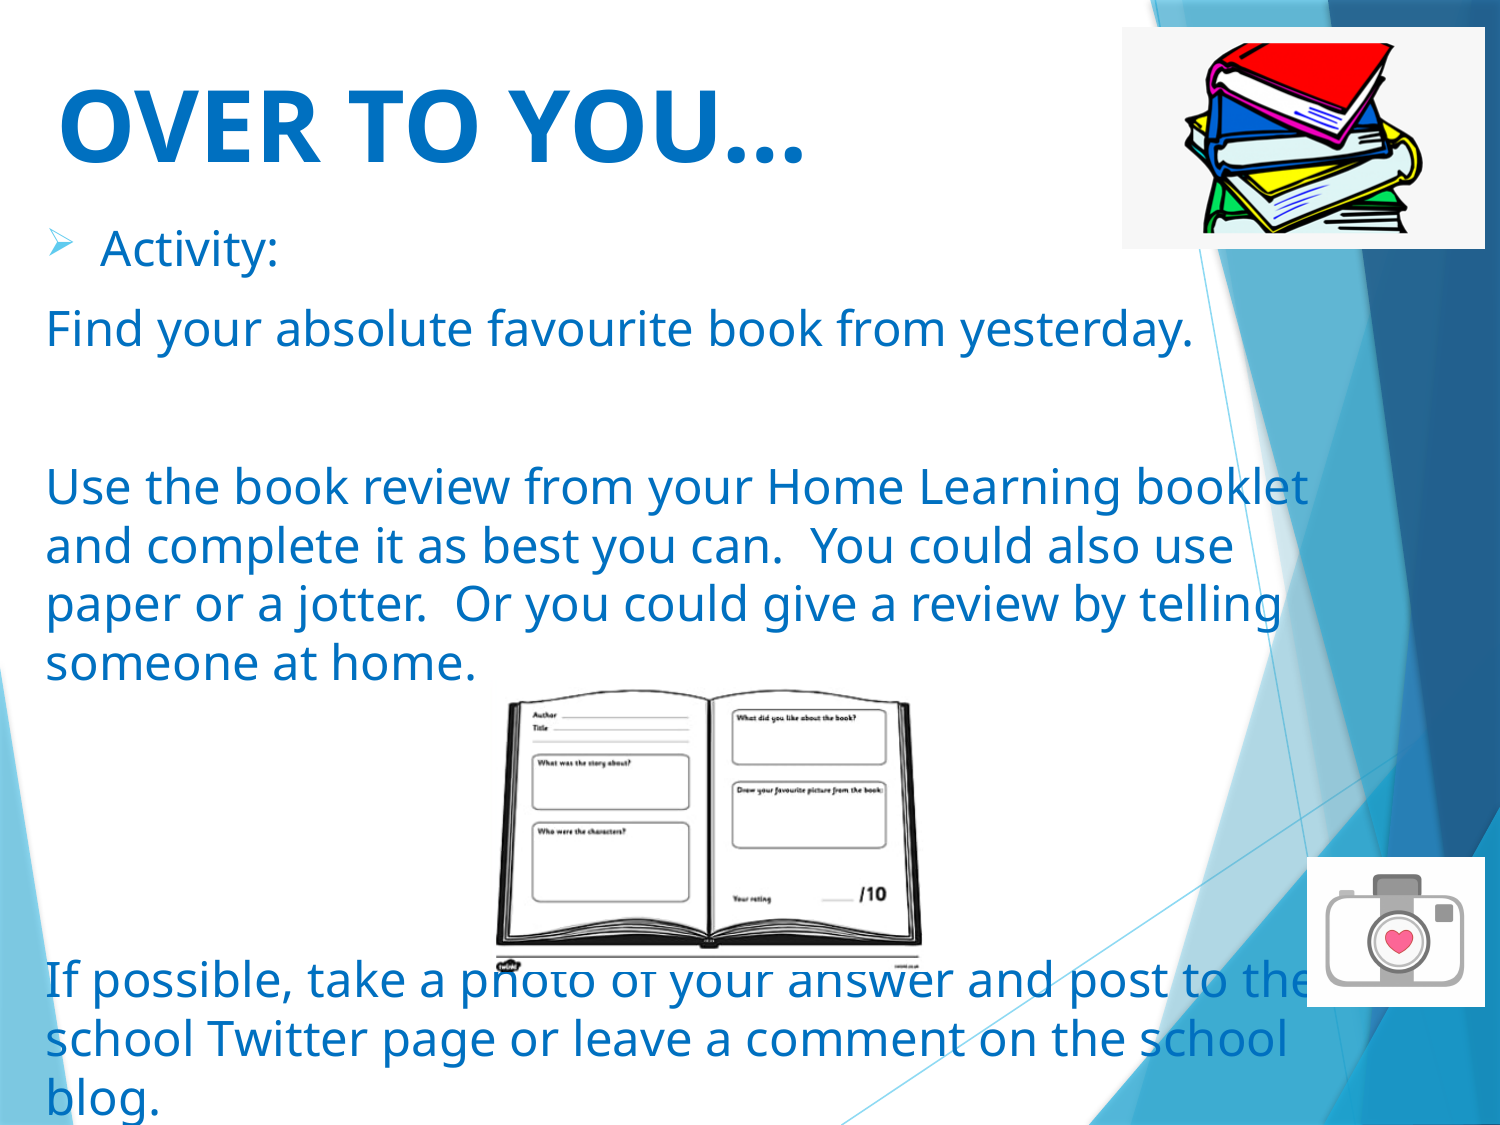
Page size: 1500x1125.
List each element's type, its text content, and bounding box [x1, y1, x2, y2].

picture [489, 680, 928, 973]
title OVER TO YOU… [41, 54, 1116, 173]
list Activity: Find your absolute favourite book from yesterday. Use the book review from your Home Learning booklet and complete it as best you can. You could also use paper or a jotter. Or you could give a review by telling someone at home. If possible, take a photo of your answer and post to the school Twitter page or leave a comment on the school blog. [30, 210, 1381, 1125]
picture [1121, 27, 1485, 250]
picture [1306, 857, 1485, 1008]
